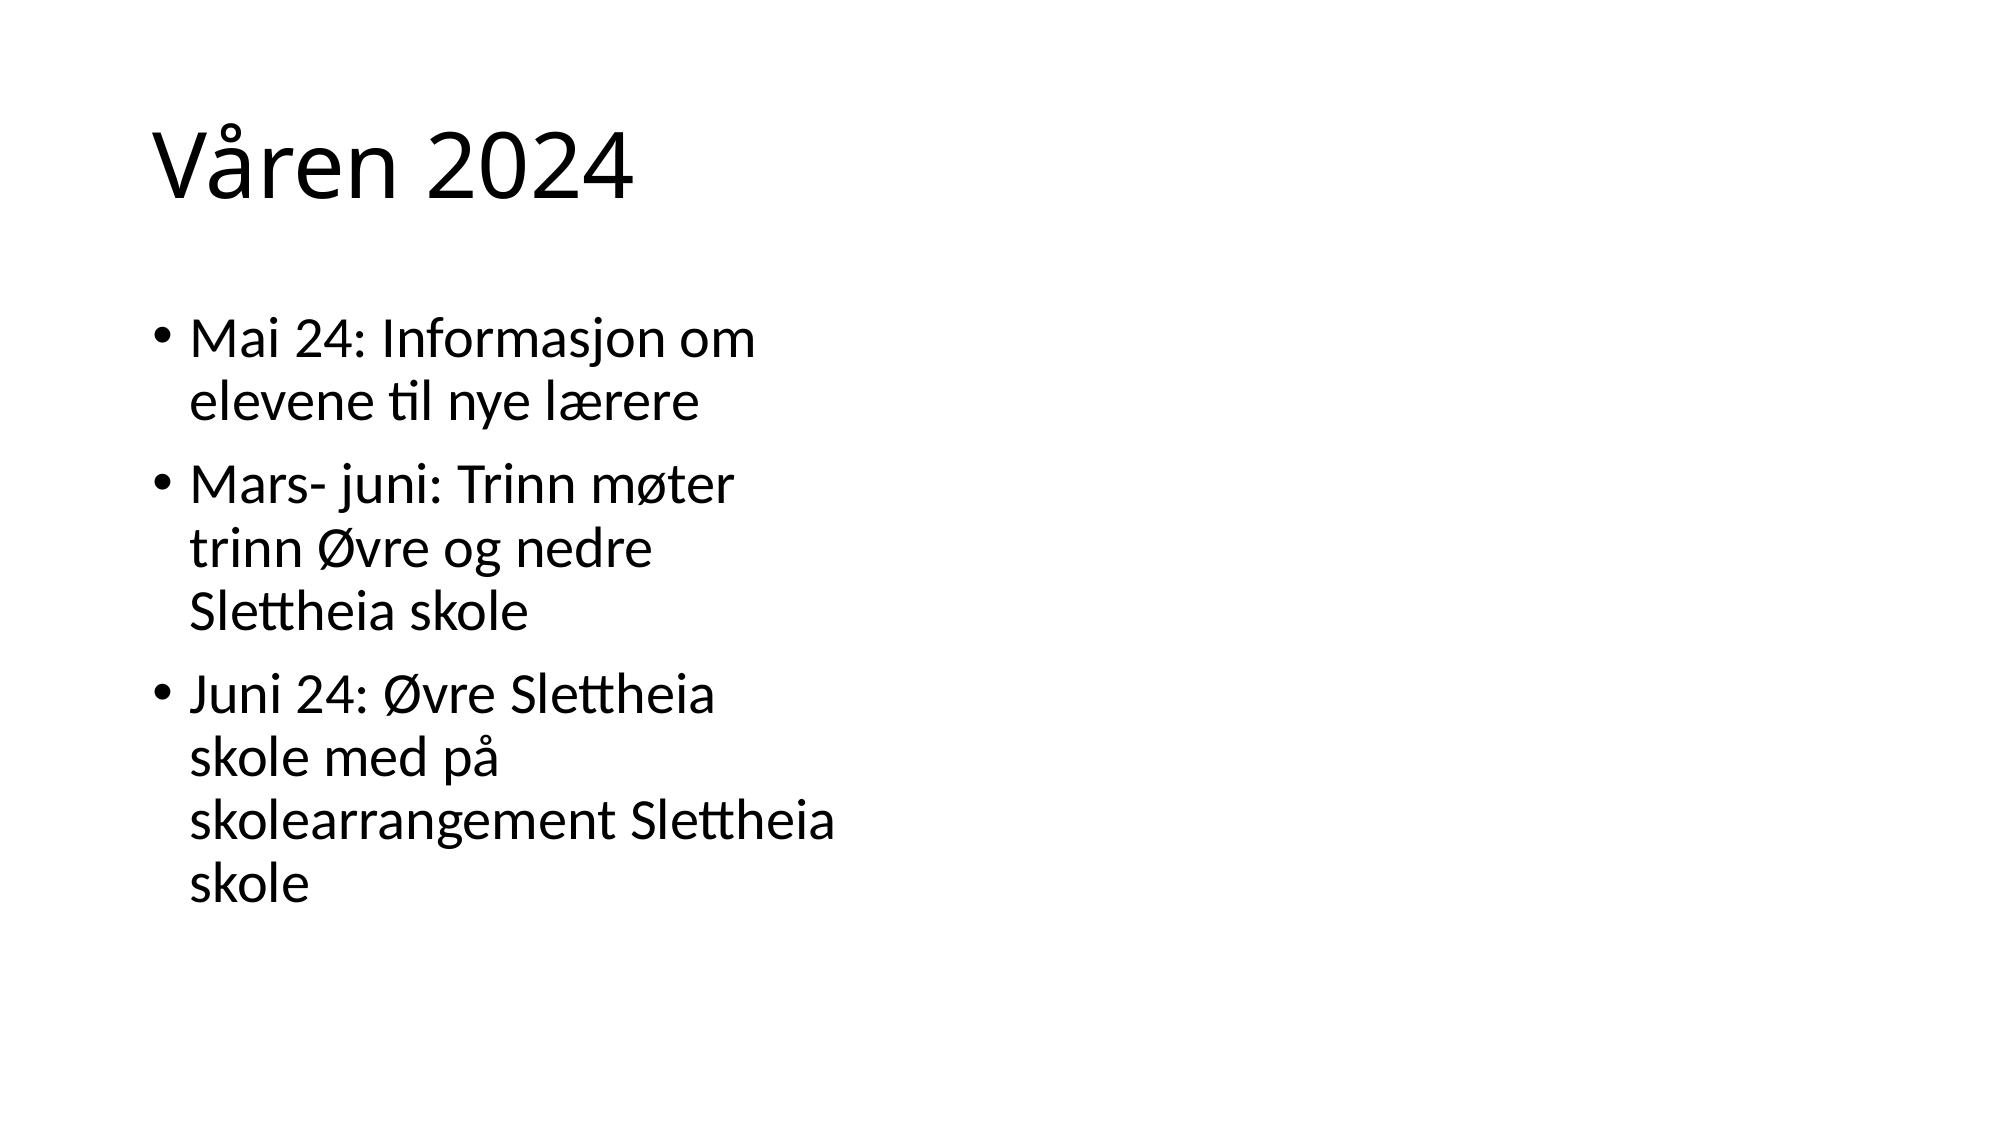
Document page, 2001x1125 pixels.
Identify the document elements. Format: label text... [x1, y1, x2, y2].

title Våren 2024 [137, 59, 1863, 278]
list Mai 24: Informasjon om elevene til nye lærere Mars- juni: Trinn møter trinn Øvre og nedre Slettheia skole Juni 24: Øvre Slettheia skole med på skolearrangement Slettheia skole [137, 299, 853, 1014]
